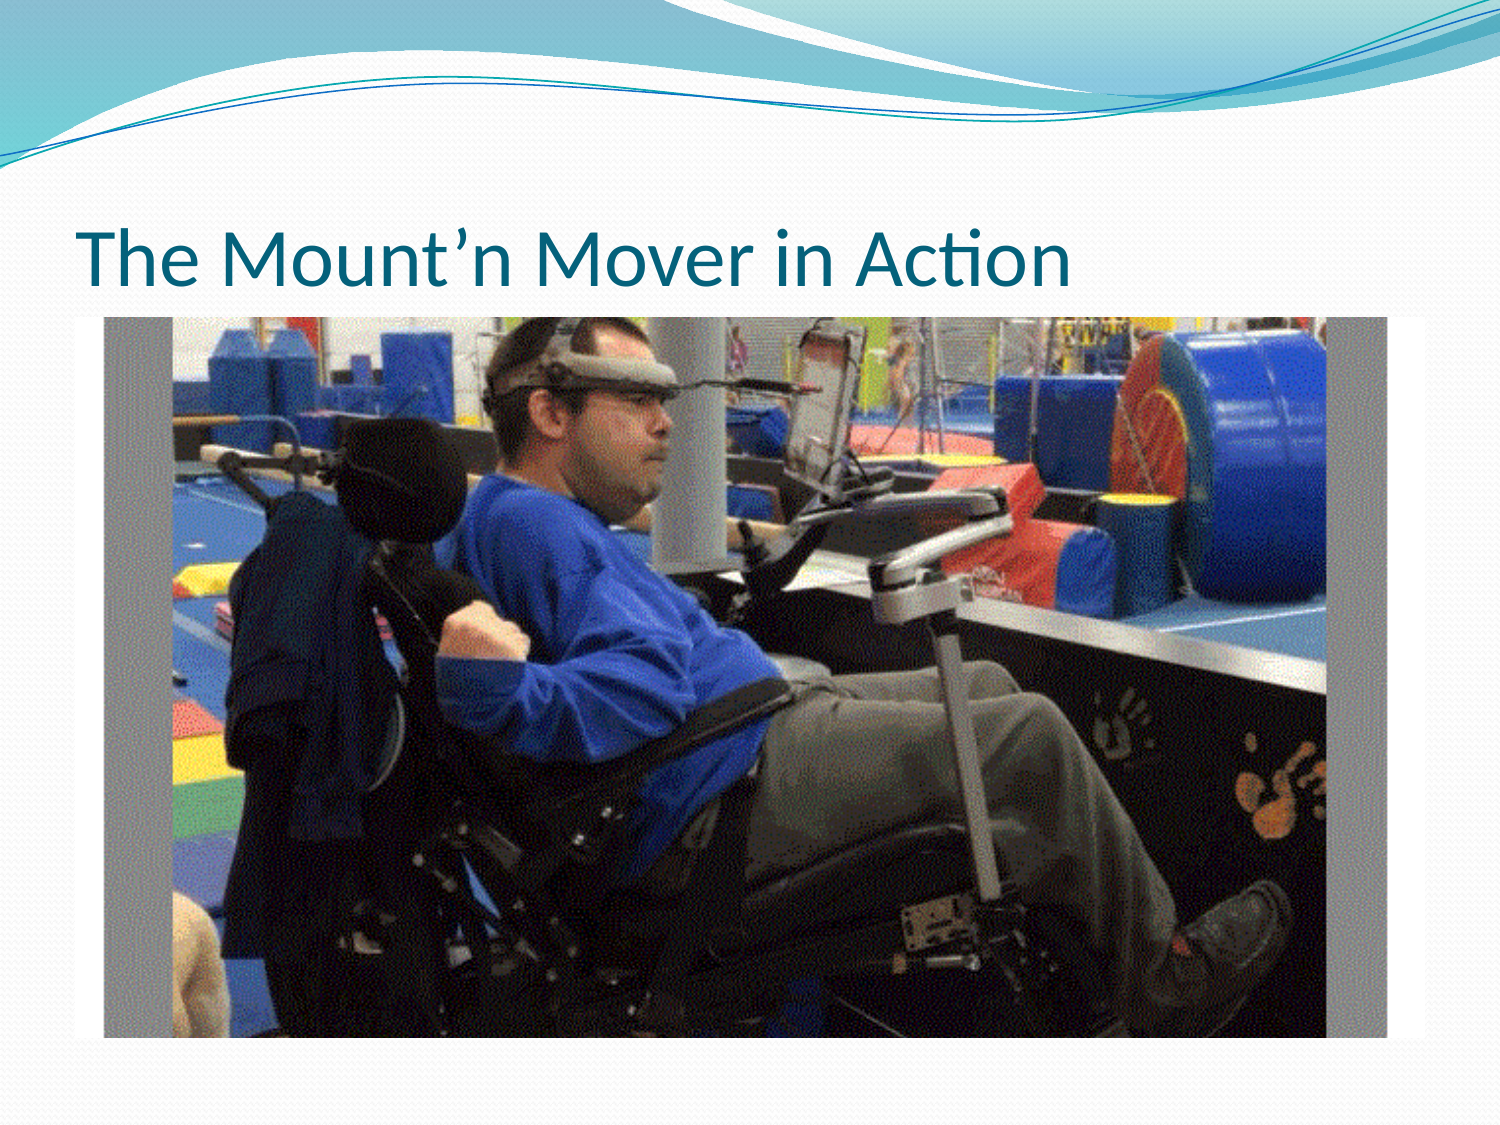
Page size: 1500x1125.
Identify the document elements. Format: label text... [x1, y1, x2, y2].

title The Mount’n Mover in Action [75, 115, 1425, 303]
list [74, 317, 1426, 1038]
